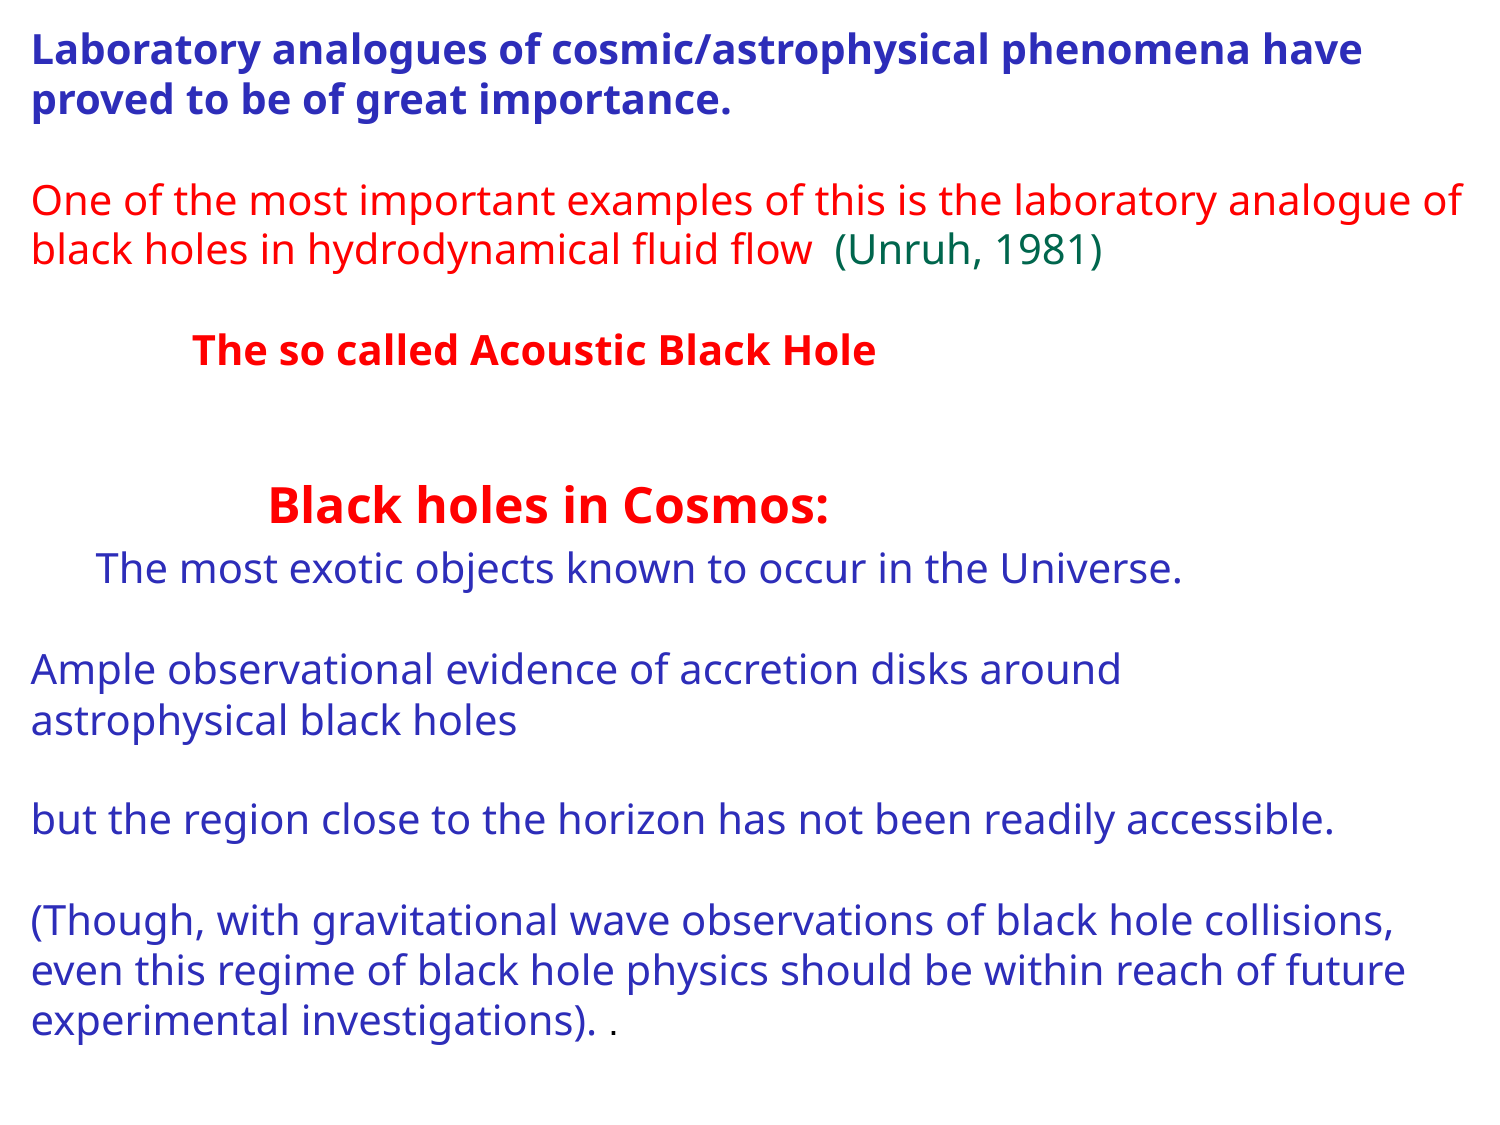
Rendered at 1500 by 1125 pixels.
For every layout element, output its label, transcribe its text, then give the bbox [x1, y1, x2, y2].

text_box Laboratory analogues of cosmic/astrophysical phenomena have proved to be of great importance. One of the most important examples of this is the laboratory analogue of black holes in hydrodynamical fluid flow (Unruh, 1981) The so called Acoustic Black Hole Black holes in Cosmos: The most exotic objects known to occur in the Universe. Ample observational evidence of accretion disks around astrophysical black holes but the region close to the horizon has not been readily accessible. (Though, with gravitational wave observations of black hole collisions, even this regime of black hole physics should be within reach of future experimental investigations). . [15, 15, 1500, 1051]
